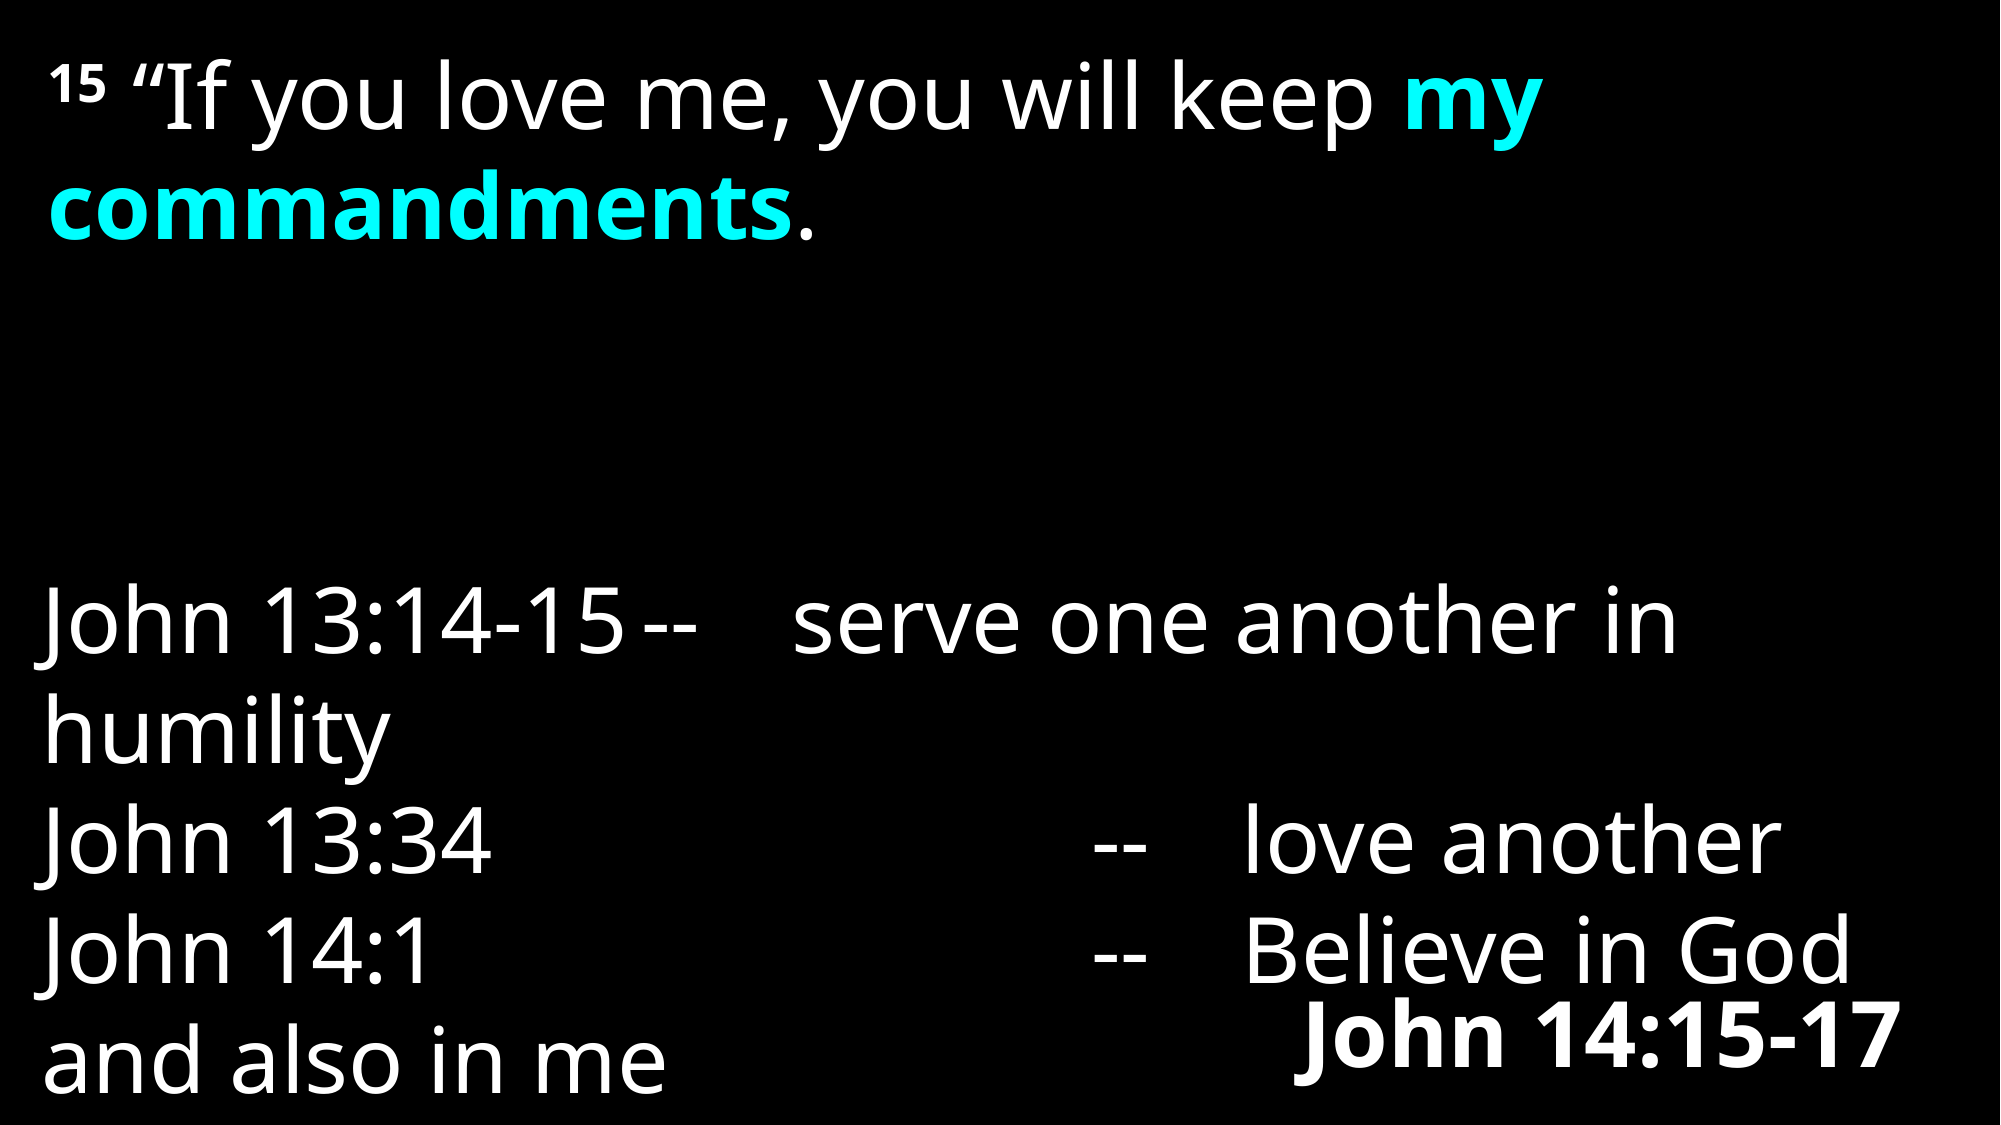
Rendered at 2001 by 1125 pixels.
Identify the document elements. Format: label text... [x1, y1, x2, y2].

text_box John 13:14-15 -- serve one another in humility John 13:34 -- love another John 14:1 -- Believe in God and also in me [26, 554, 1970, 1120]
text_box 15 “If you love me, you will keep my commandments. [32, 30, 1964, 266]
